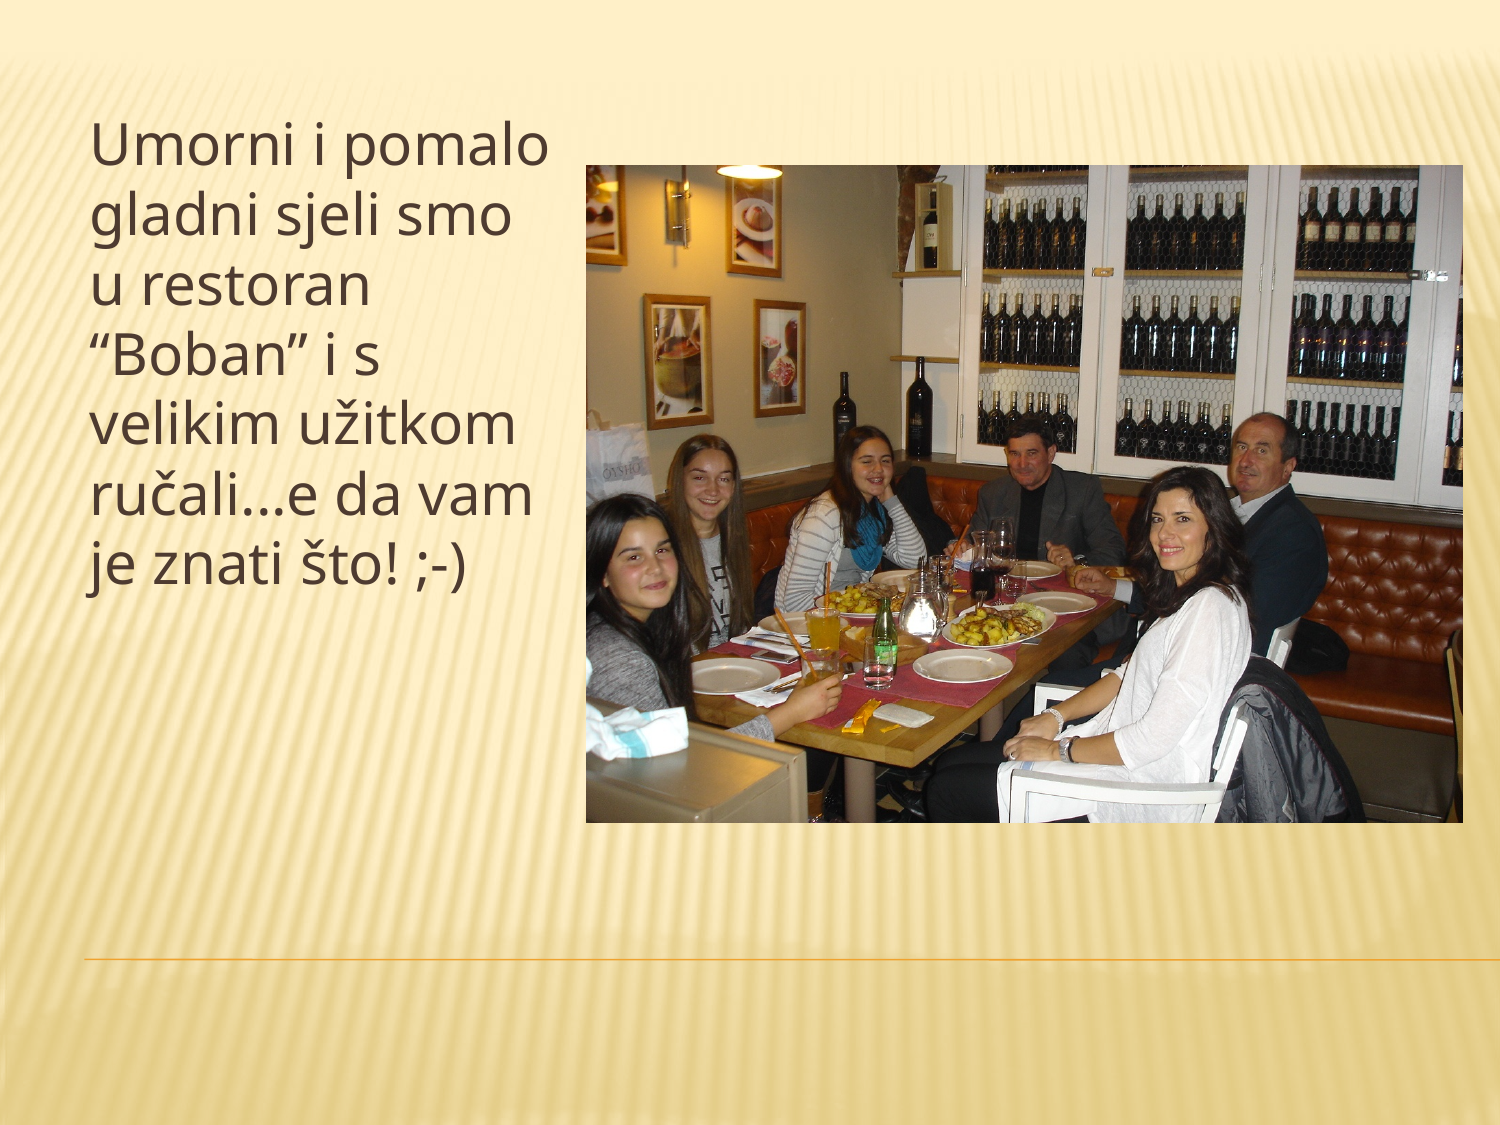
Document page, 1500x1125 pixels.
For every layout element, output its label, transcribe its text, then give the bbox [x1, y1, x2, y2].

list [586, 164, 1463, 823]
list Umorni i pomalo gladni sjeli smo u restoran “Boban” i s velikim užitkom ručali...e da vam je znati što! ;-) [75, 99, 569, 888]
